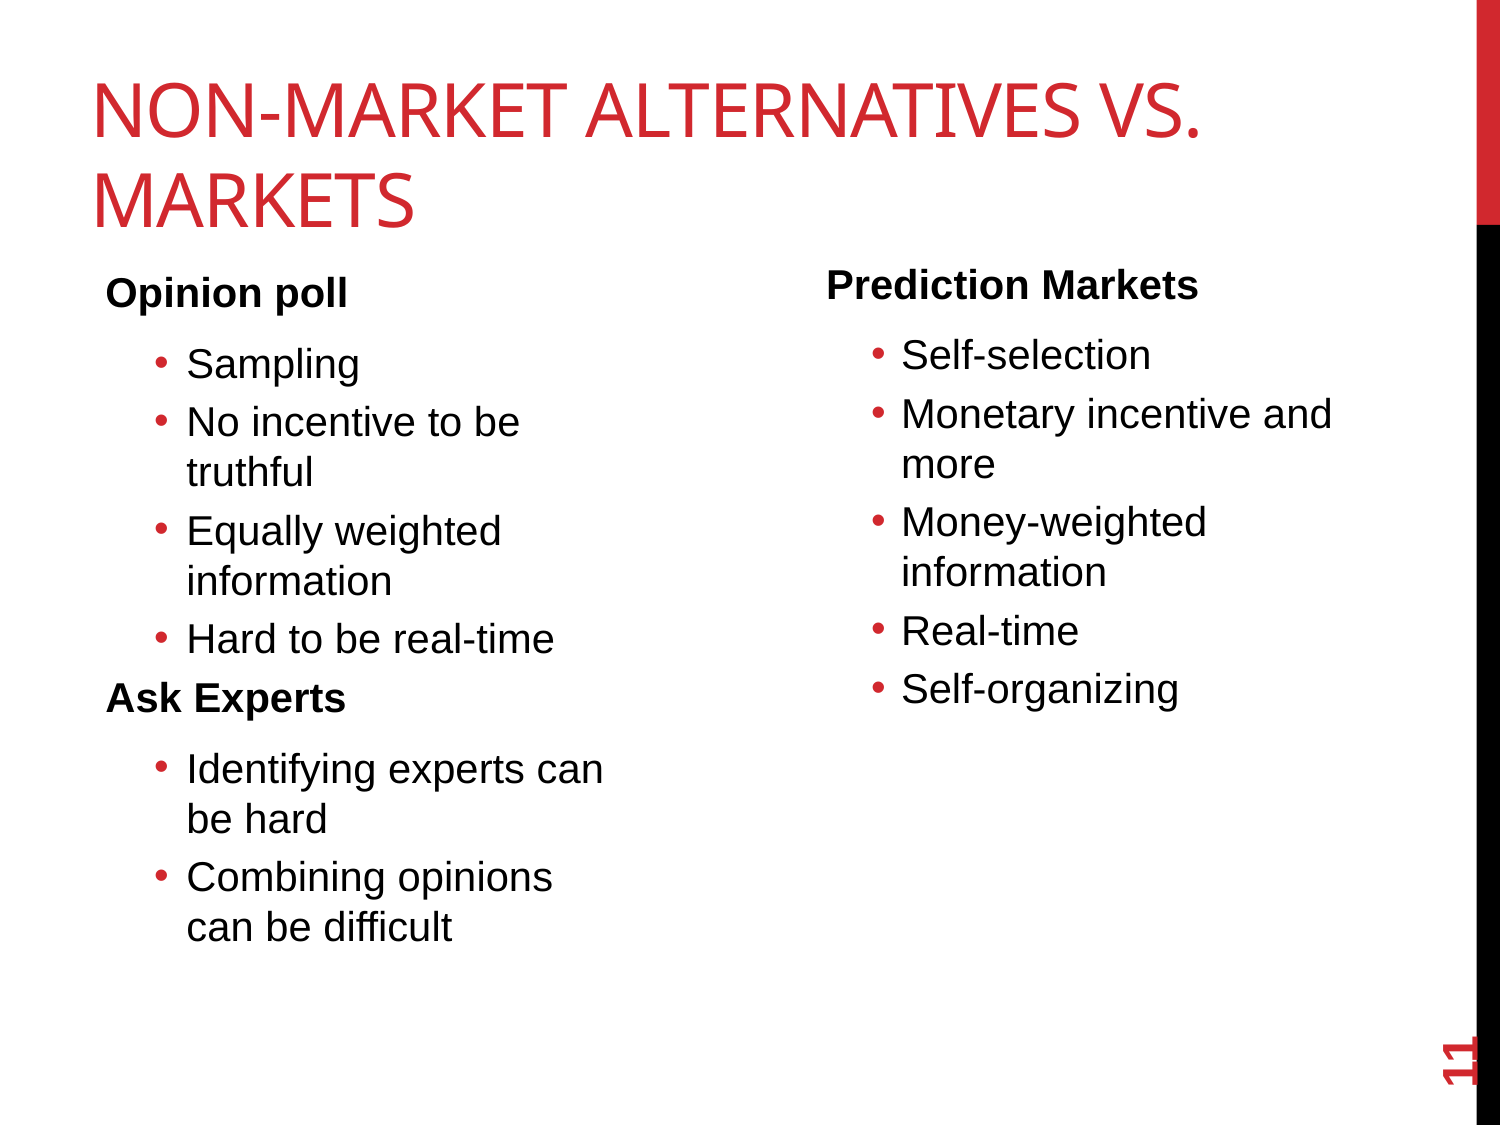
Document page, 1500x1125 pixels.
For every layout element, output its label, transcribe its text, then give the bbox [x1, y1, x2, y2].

list Prediction Markets Self-selection Monetary incentive and more Money-weighted information Real-time Self-organizing [811, 250, 1351, 993]
title Non-Market Alternatives vs. Markets [75, 25, 1375, 250]
list Opinion poll Sampling No incentive to be truthful Equally weighted information Hard to be real-time Ask Experts Identifying experts can be hard Combining opinions can be difficult [90, 258, 631, 1001]
slide_number 11 [1427, 887, 1488, 1104]
